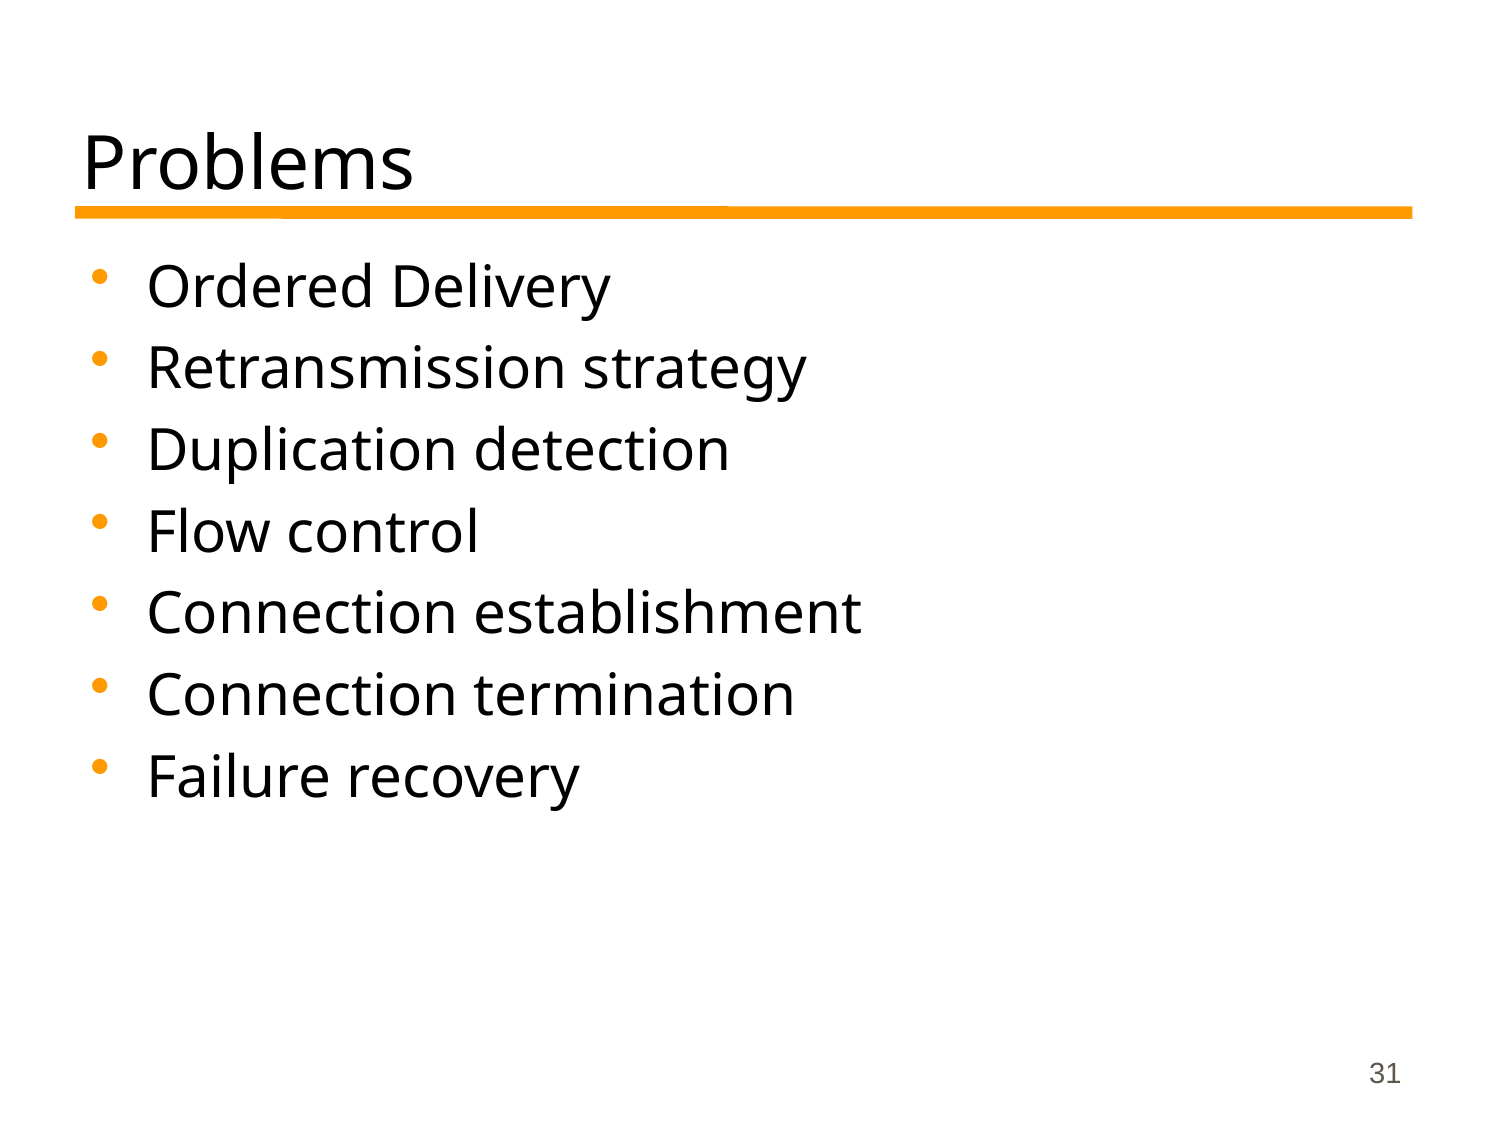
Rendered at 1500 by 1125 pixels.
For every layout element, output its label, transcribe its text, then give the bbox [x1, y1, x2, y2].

list Ordered Delivery Retransmission strategy Duplication detection Flow control Connection establishment Connection termination Failure recovery [75, 241, 1417, 1011]
title Problems [66, 24, 1413, 213]
slide_number 31 [1103, 1021, 1417, 1098]
